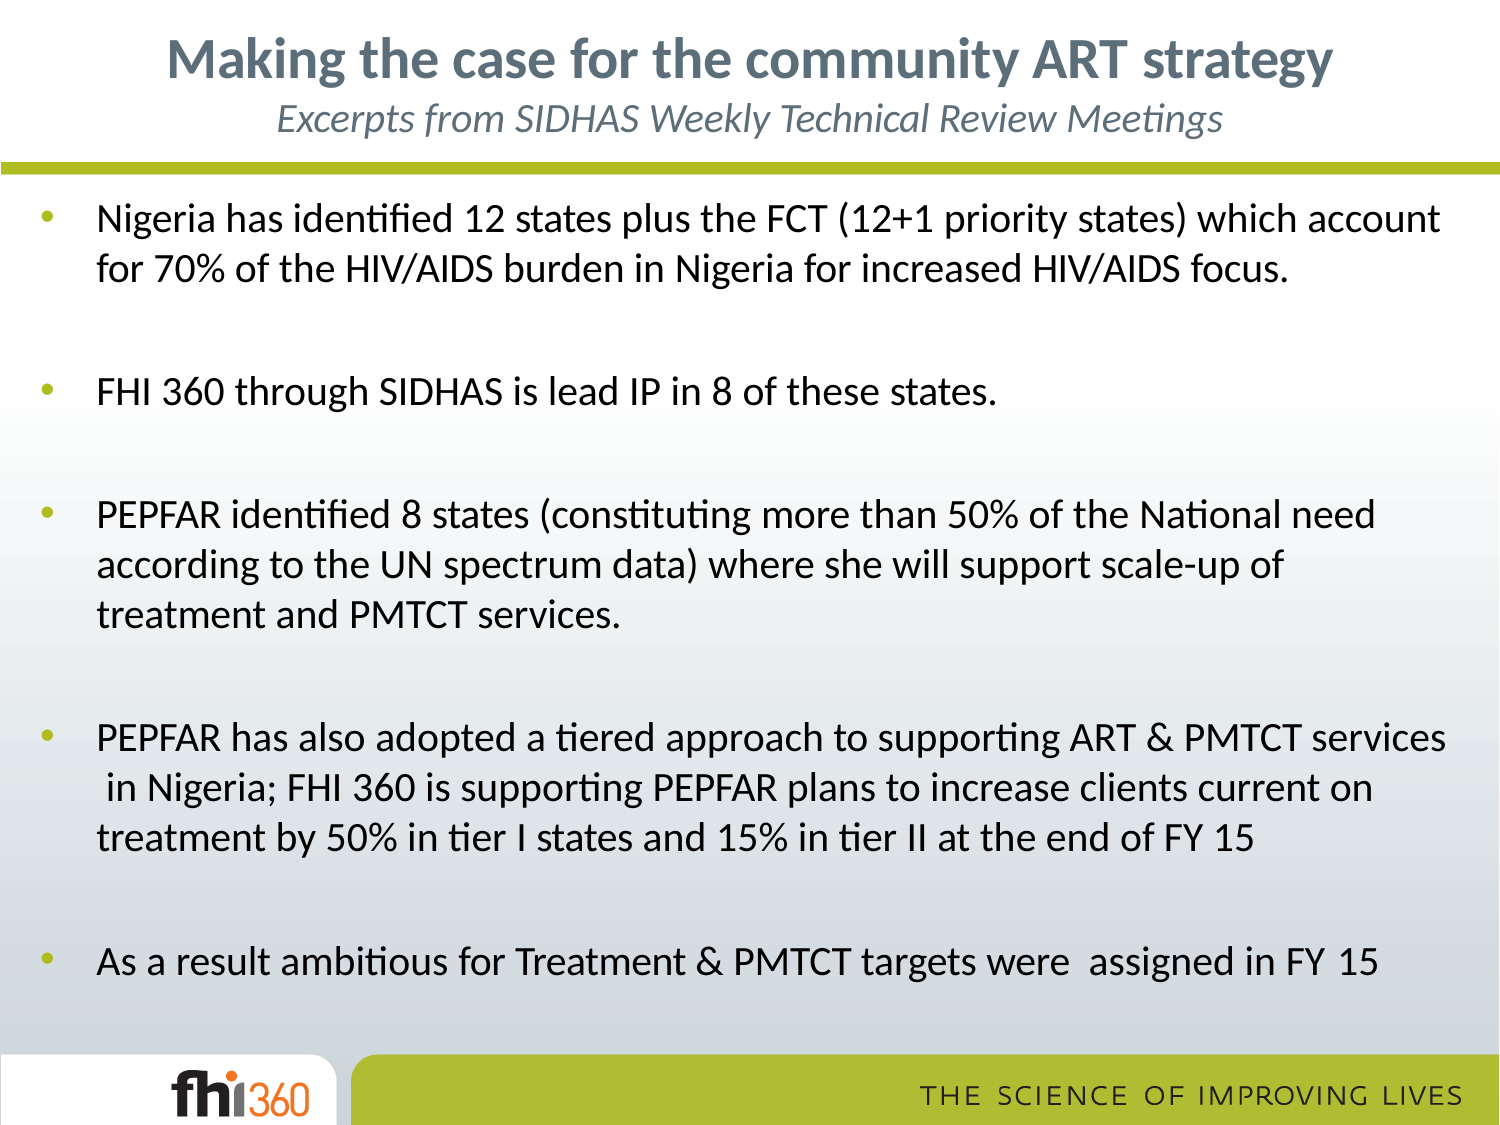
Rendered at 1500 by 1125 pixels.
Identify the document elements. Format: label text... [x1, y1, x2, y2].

text_box Nigeria has identified 12 states plus the FCT (12+1 priority states) which account for 70% of the HIV/AIDS burden in Nigeria for increased HIV/AIDS focus. FHI 360 through SIDHAS is lead IP in 8 of these states. PEPFAR identified 8 states (constituting more than 50% of the National need according to the UN spectrum data) where she will support scale-up of treatment and PMTCT services. PEPFAR has also adopted a tiered approach to supporting ART & PMTCT services in Nigeria; FHI 360 is supporting PEPFAR plans to increase clients current on treatment by 50% in tier I states and 15% in tier II at the end of FY 15 As a result ambitious for Treatment & PMTCT targets were assigned in FY 15 [38, 188, 1456, 984]
title Making the case for the community ART strategy Excerpts from SIDHAS Weekly Technical Review Meetings [102, 5, 1398, 188]
picture [0, 162, 1500, 1125]
